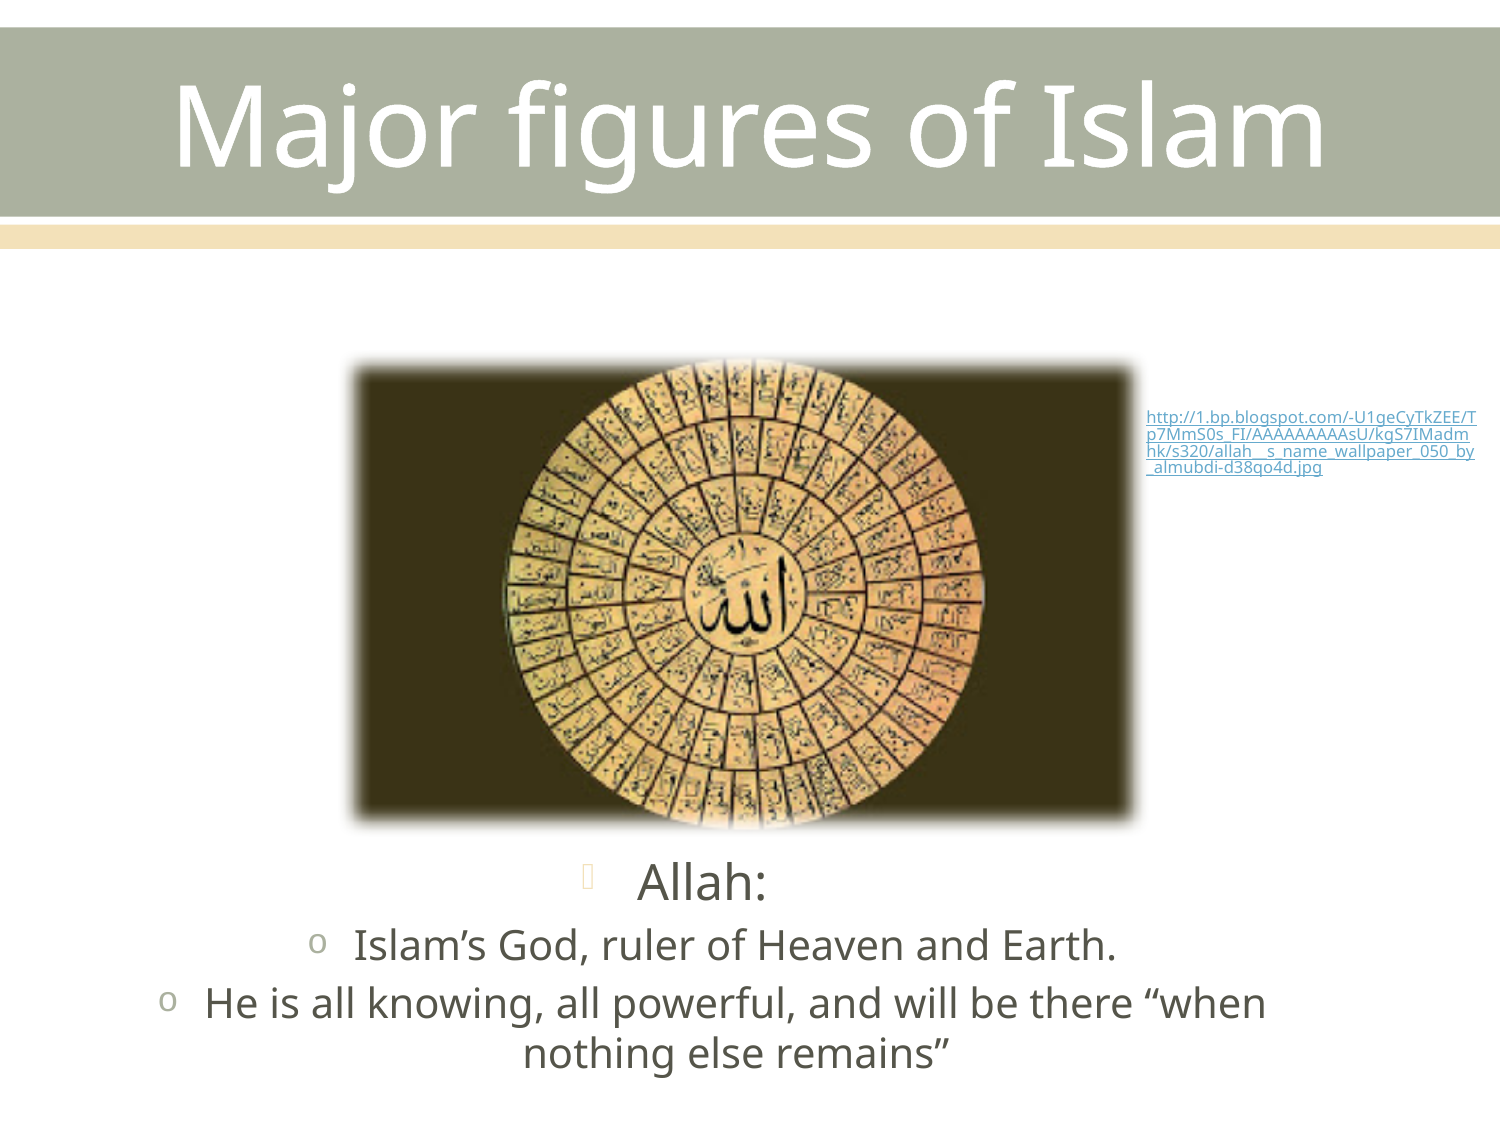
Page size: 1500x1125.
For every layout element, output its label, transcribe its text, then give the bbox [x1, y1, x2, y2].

title Major figures of Islam [75, 29, 1425, 213]
picture [337, 349, 1151, 838]
text_box http://1.bp.blogspot.com/-U1geCyTkZEE/Tp7MmS0s_FI/AAAAAAAAAsU/kgS7IMadmhk/s320/allah__s_name_wallpaper_050_by_almubdi-d38qo4d.jpg [1160, 399, 1495, 438]
list Allah: Islam’s God, ruler of Heaven and Earth. He is all knowing, all powerful, and will be there “when nothing else remains” [0, 843, 1350, 1125]
